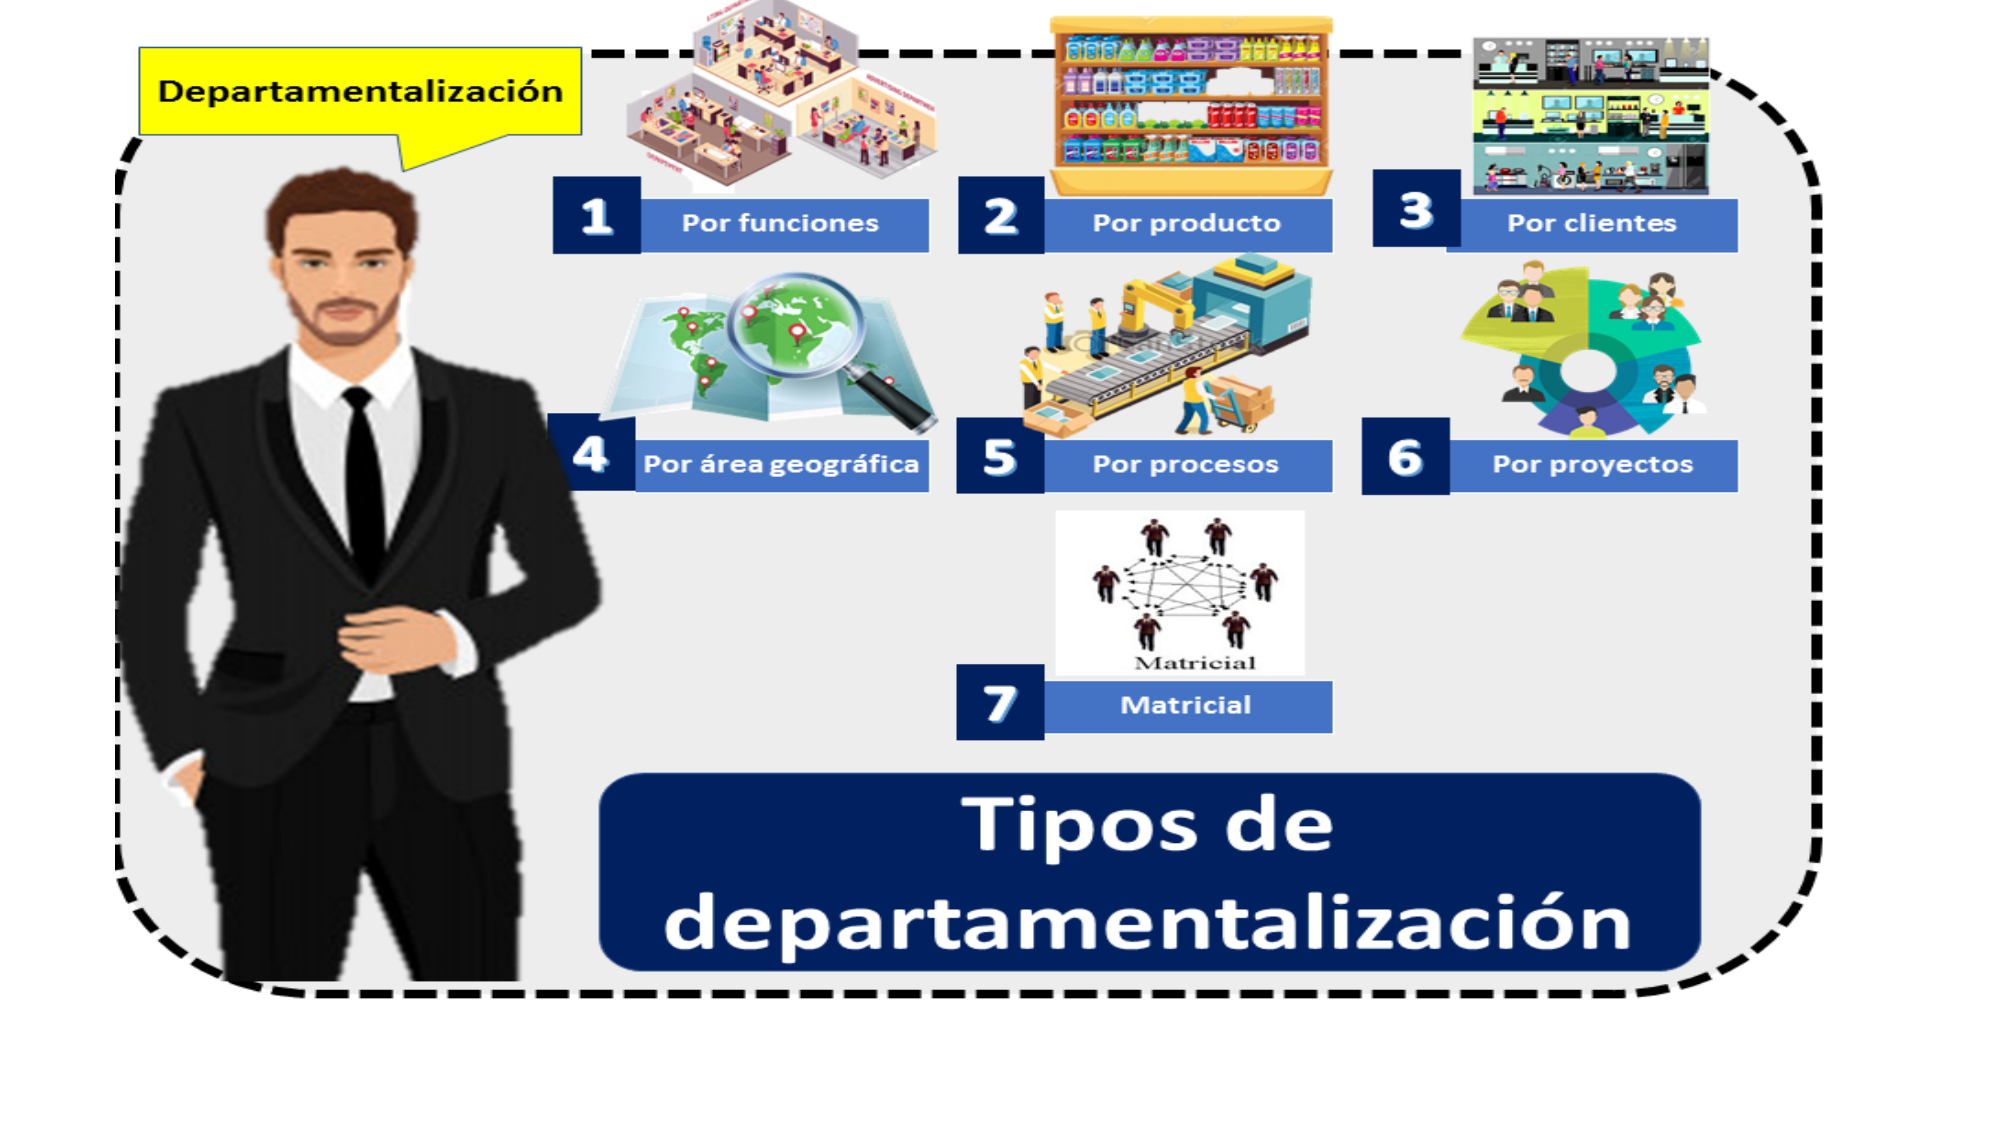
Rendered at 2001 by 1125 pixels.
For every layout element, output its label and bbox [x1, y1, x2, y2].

list [115, 0, 1876, 1014]
